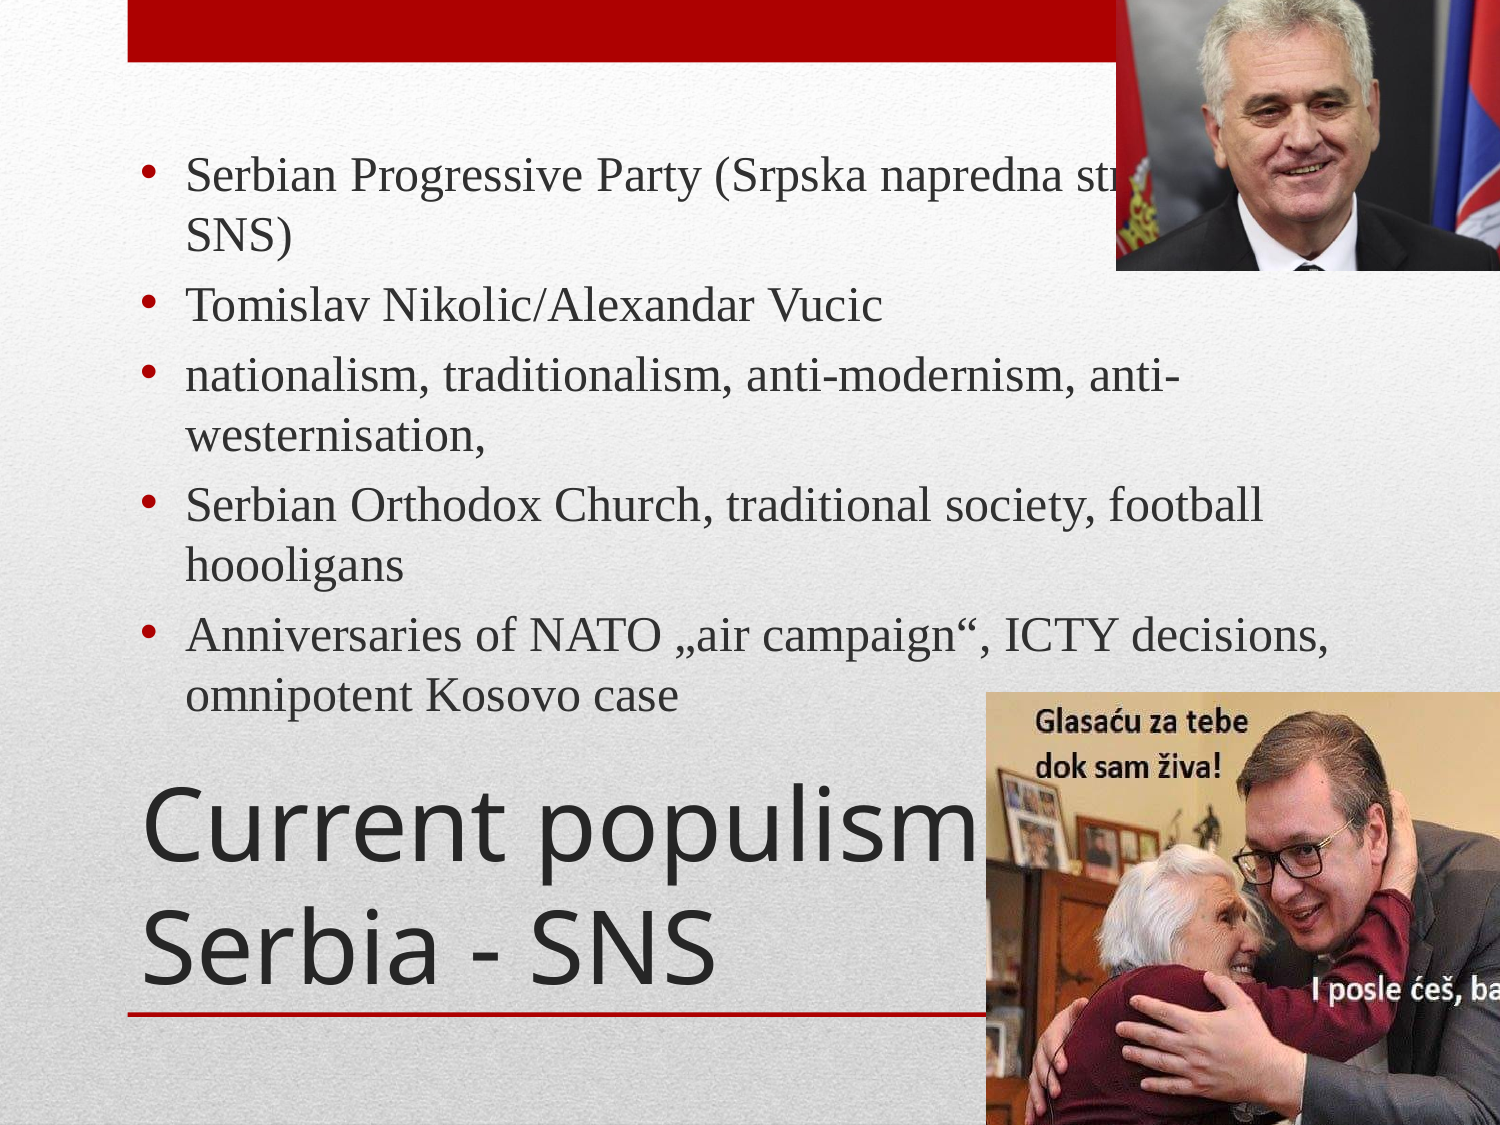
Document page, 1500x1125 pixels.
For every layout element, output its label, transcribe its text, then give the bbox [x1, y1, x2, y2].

title Current populism in Serbia - SNS [125, 750, 980, 1013]
picture [985, 691, 1500, 1125]
list Serbian Progressive Party (Srpska napredna stranka, SNS) Tomislav Nikolic/Alexandar Vucic nationalism, traditionalism, anti-modernism, anti-westernisation, Serbian Orthodox Church, traditional society, football hoooligans Anniversaries of NATO „air campaign“, ICTY decisions, omnipotent Kosovo case [125, 112, 1363, 750]
picture [1115, 0, 1500, 271]
